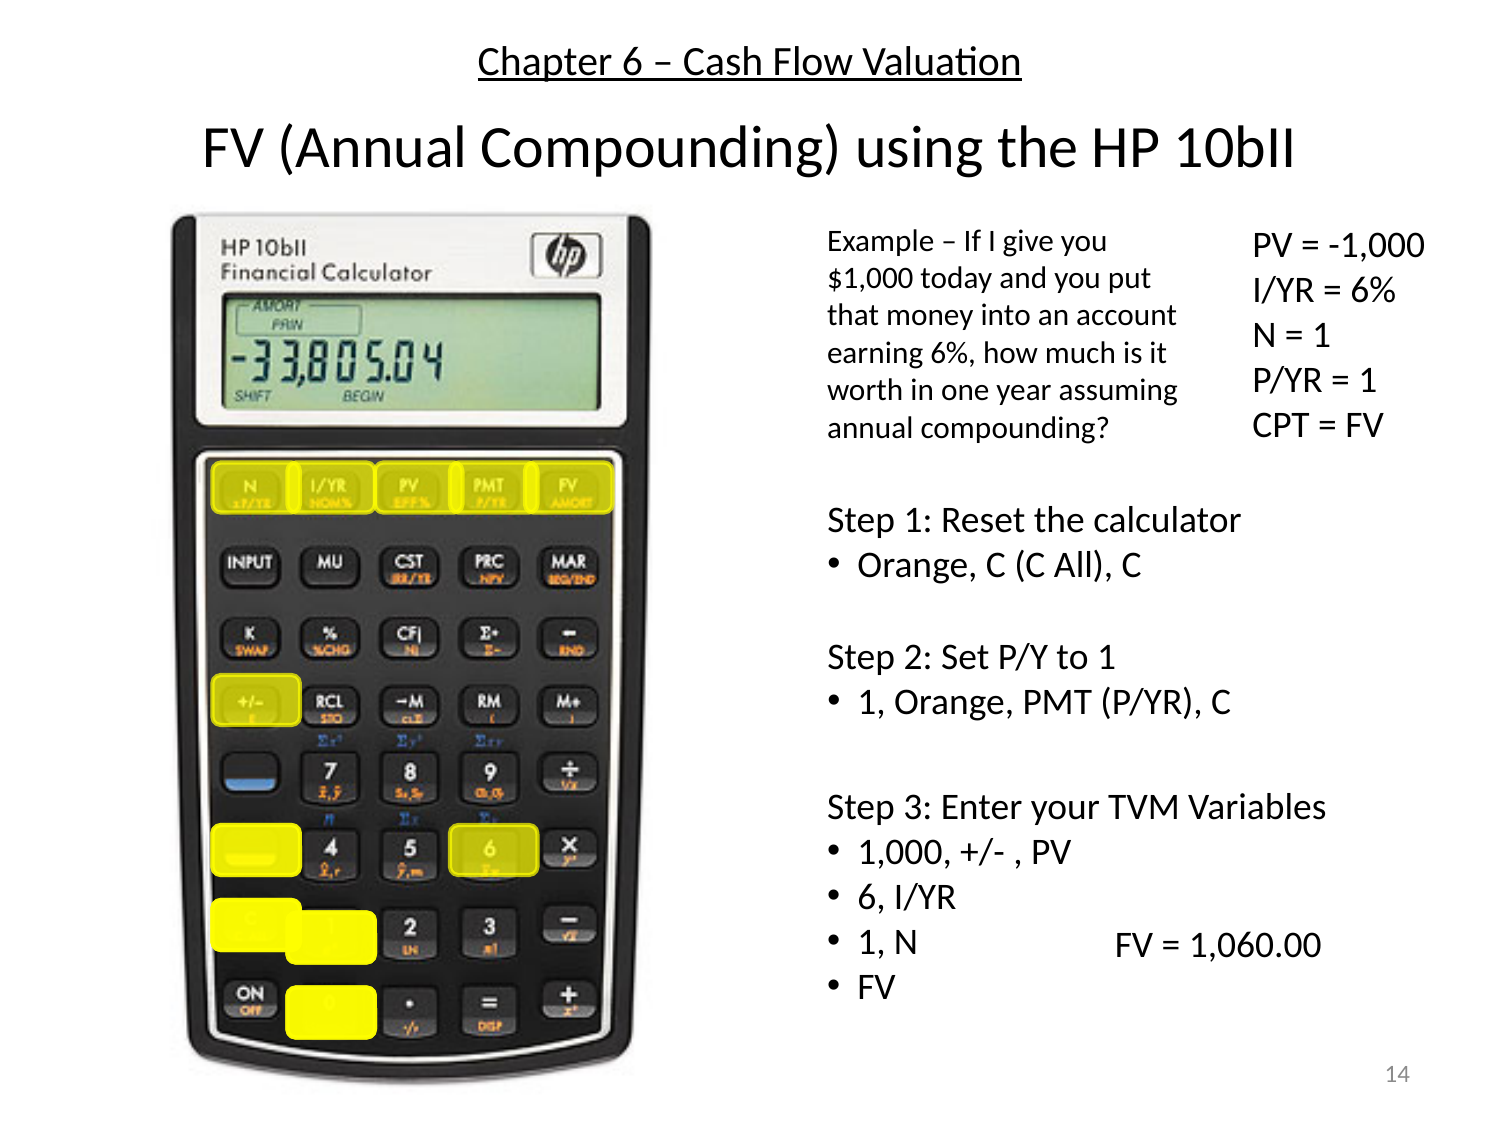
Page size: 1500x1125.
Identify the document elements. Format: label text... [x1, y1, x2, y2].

picture [0, 187, 726, 1113]
text_box Example – If I give you $1,000 today and you put that money into an account earning 6%, how much is it worth in one year assuming annual compounding? [812, 212, 1200, 452]
text_box Step 1: Reset the calculator Orange, C (C All), C [812, 487, 1463, 593]
text_box Step 3: Enter your TVM Variables 1,000, +/- , PV 6, I/YR 1, N FV [812, 774, 1500, 1015]
title Chapter 6 – Cash Flow Valuation [75, 24, 1425, 93]
slide_number 14 [1074, 1042, 1425, 1103]
text_box PV = -1,000 I/YR = 6% N = 1 P/YR = 1 CPT = FV [1237, 212, 1450, 453]
text_box FV = 1,060.00 [1100, 912, 1363, 973]
list FV (Annual Compounding) using the HP 10bII [24, 99, 1475, 188]
text_box Step 2: Set P/Y to 1 1, Orange, PMT (P/YR), C [812, 624, 1463, 730]
